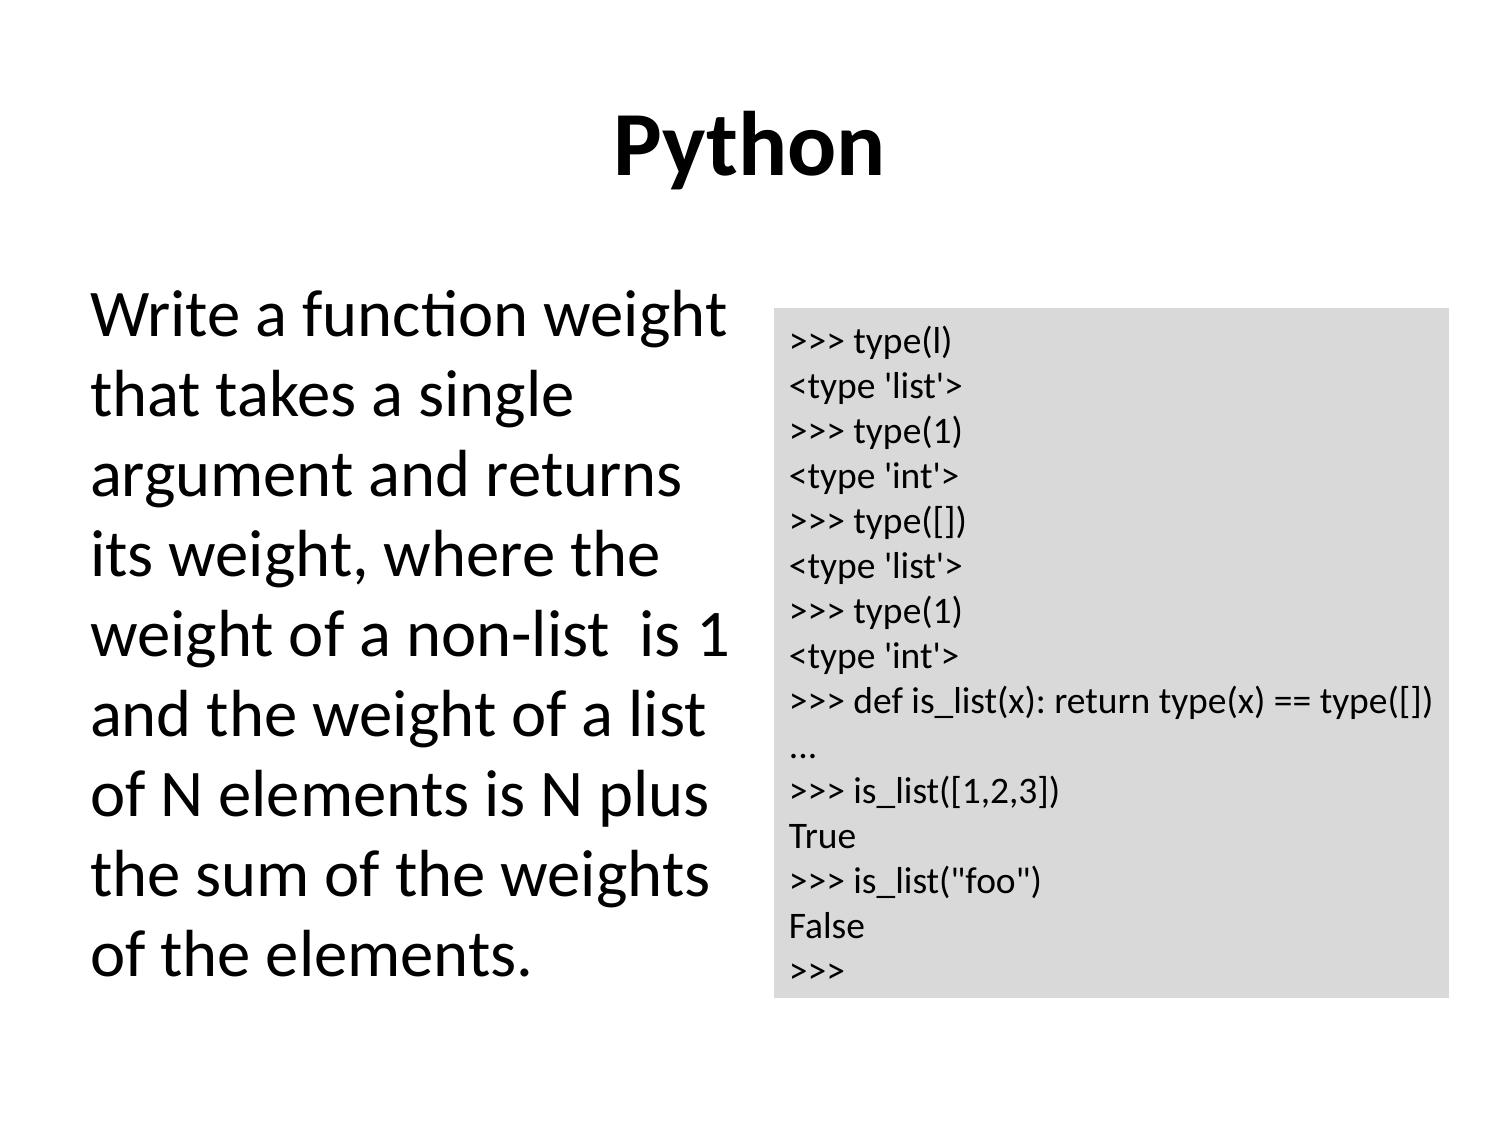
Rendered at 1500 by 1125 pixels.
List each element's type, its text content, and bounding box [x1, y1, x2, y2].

list Write a function weight that takes a single argument and returns its weight, where the weight of a non-list is 1 and the weight of a list of N elements is N plus the sum of the weights of the elements. [75, 262, 750, 1005]
text_box >>> type(l) <type 'list'> >>> type(1) <type 'int'> >>> type([]) <type 'list'> >>> type(1) <type 'int'> >>> def is_list(x): return type(x) == type([]) ... >>> is_list([1,2,3]) True >>> is_list("foo") False >>> [774, 308, 1449, 998]
title Python [75, 45, 1425, 233]
